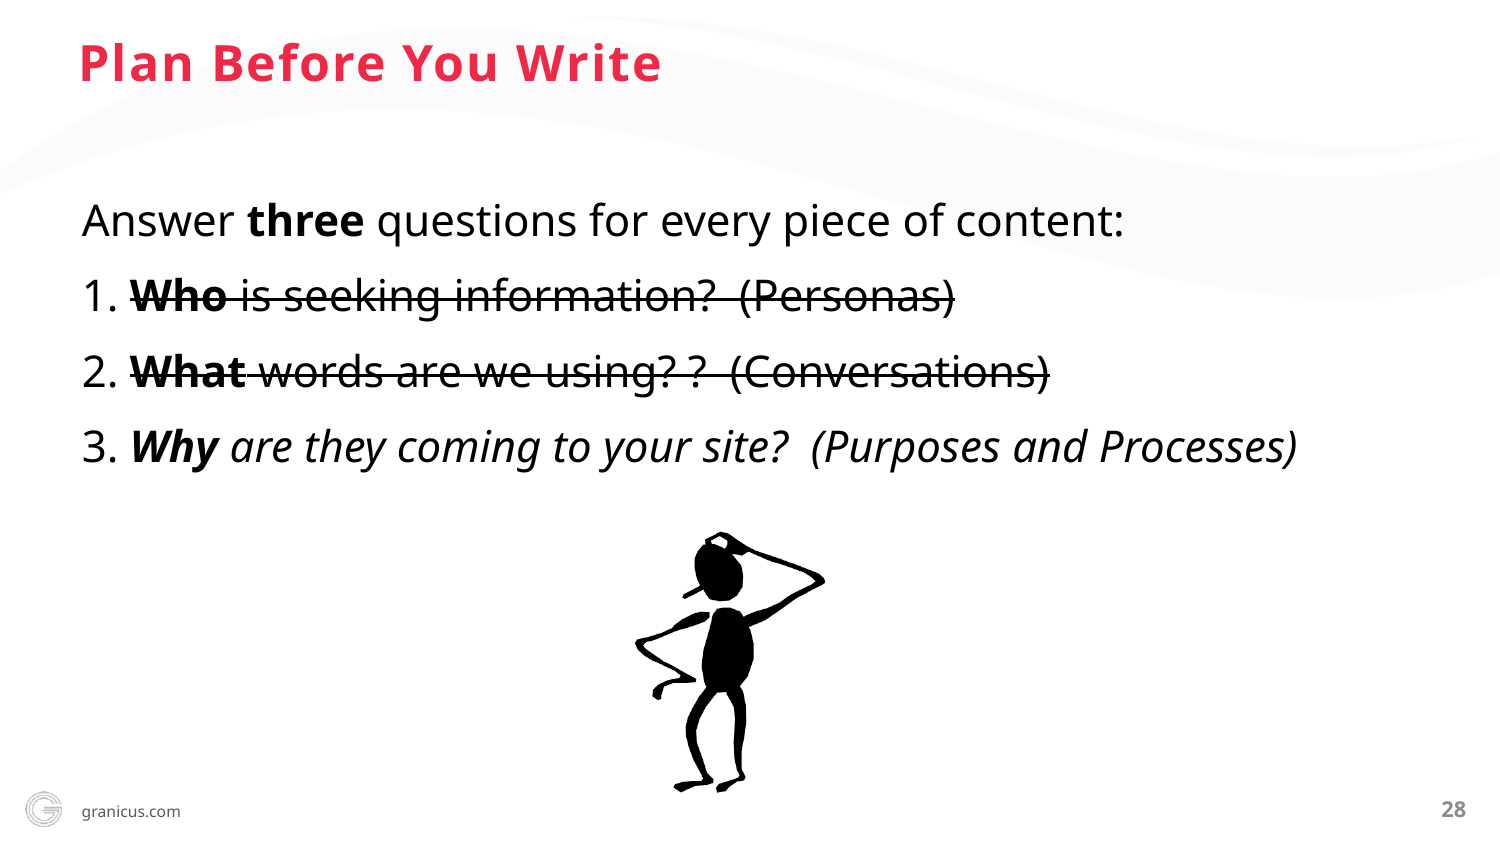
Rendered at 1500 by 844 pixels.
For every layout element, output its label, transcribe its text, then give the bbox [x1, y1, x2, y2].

picture [25, 791, 62, 827]
picture [609, 531, 825, 795]
list Answer three questions for every piece of content: Who is seeking information? (Personas) What words are we using? ? (Conversations) Why are they coming to your site? (Purposes and Processes) [66, 190, 1448, 732]
list Plan Before You Write [63, 31, 1431, 91]
